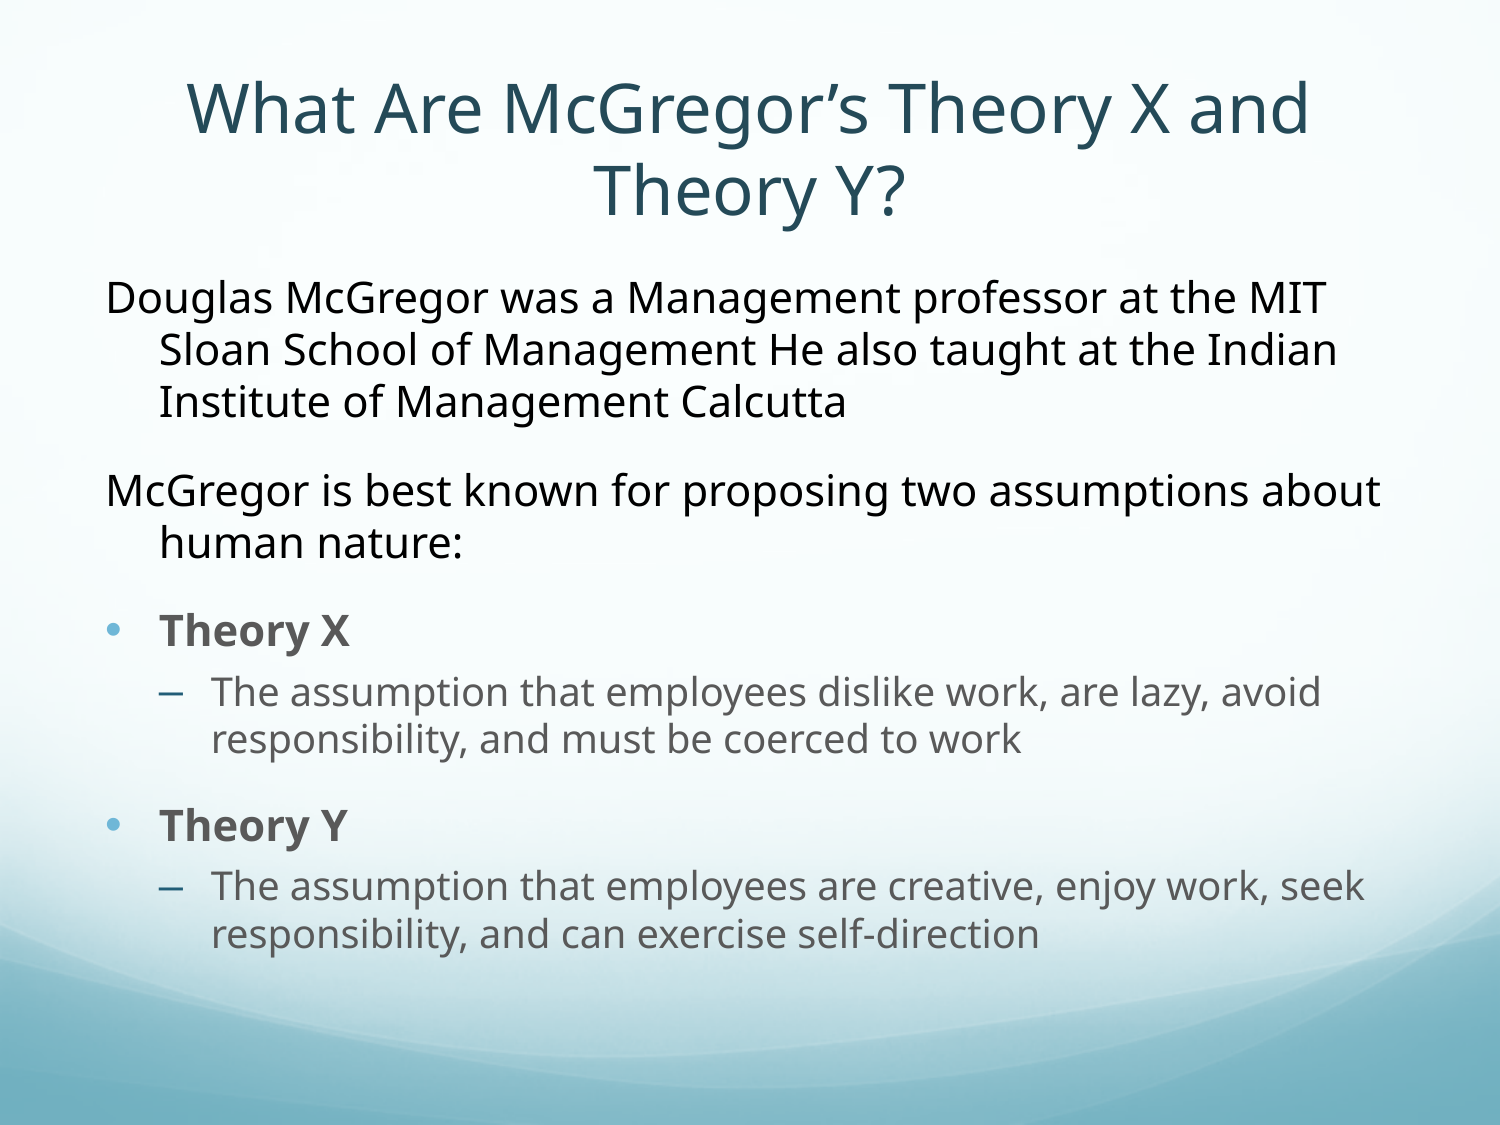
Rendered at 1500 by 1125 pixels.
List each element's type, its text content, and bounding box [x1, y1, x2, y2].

list Douglas McGregor was a Management professor at the MIT Sloan School of Management He also taught at the Indian Institute of Management Calcutta McGregor is best known for proposing two assumptions about human nature: Theory X The assumption that employees dislike work, are lazy, avoid responsibility, and must be coerced to work Theory Y The assumption that employees are creative, enjoy work, seek responsibility, and can exercise self-direction [90, 262, 1410, 975]
title What Are McGregor’s Theory X and Theory Y? [90, 17, 1410, 237]
